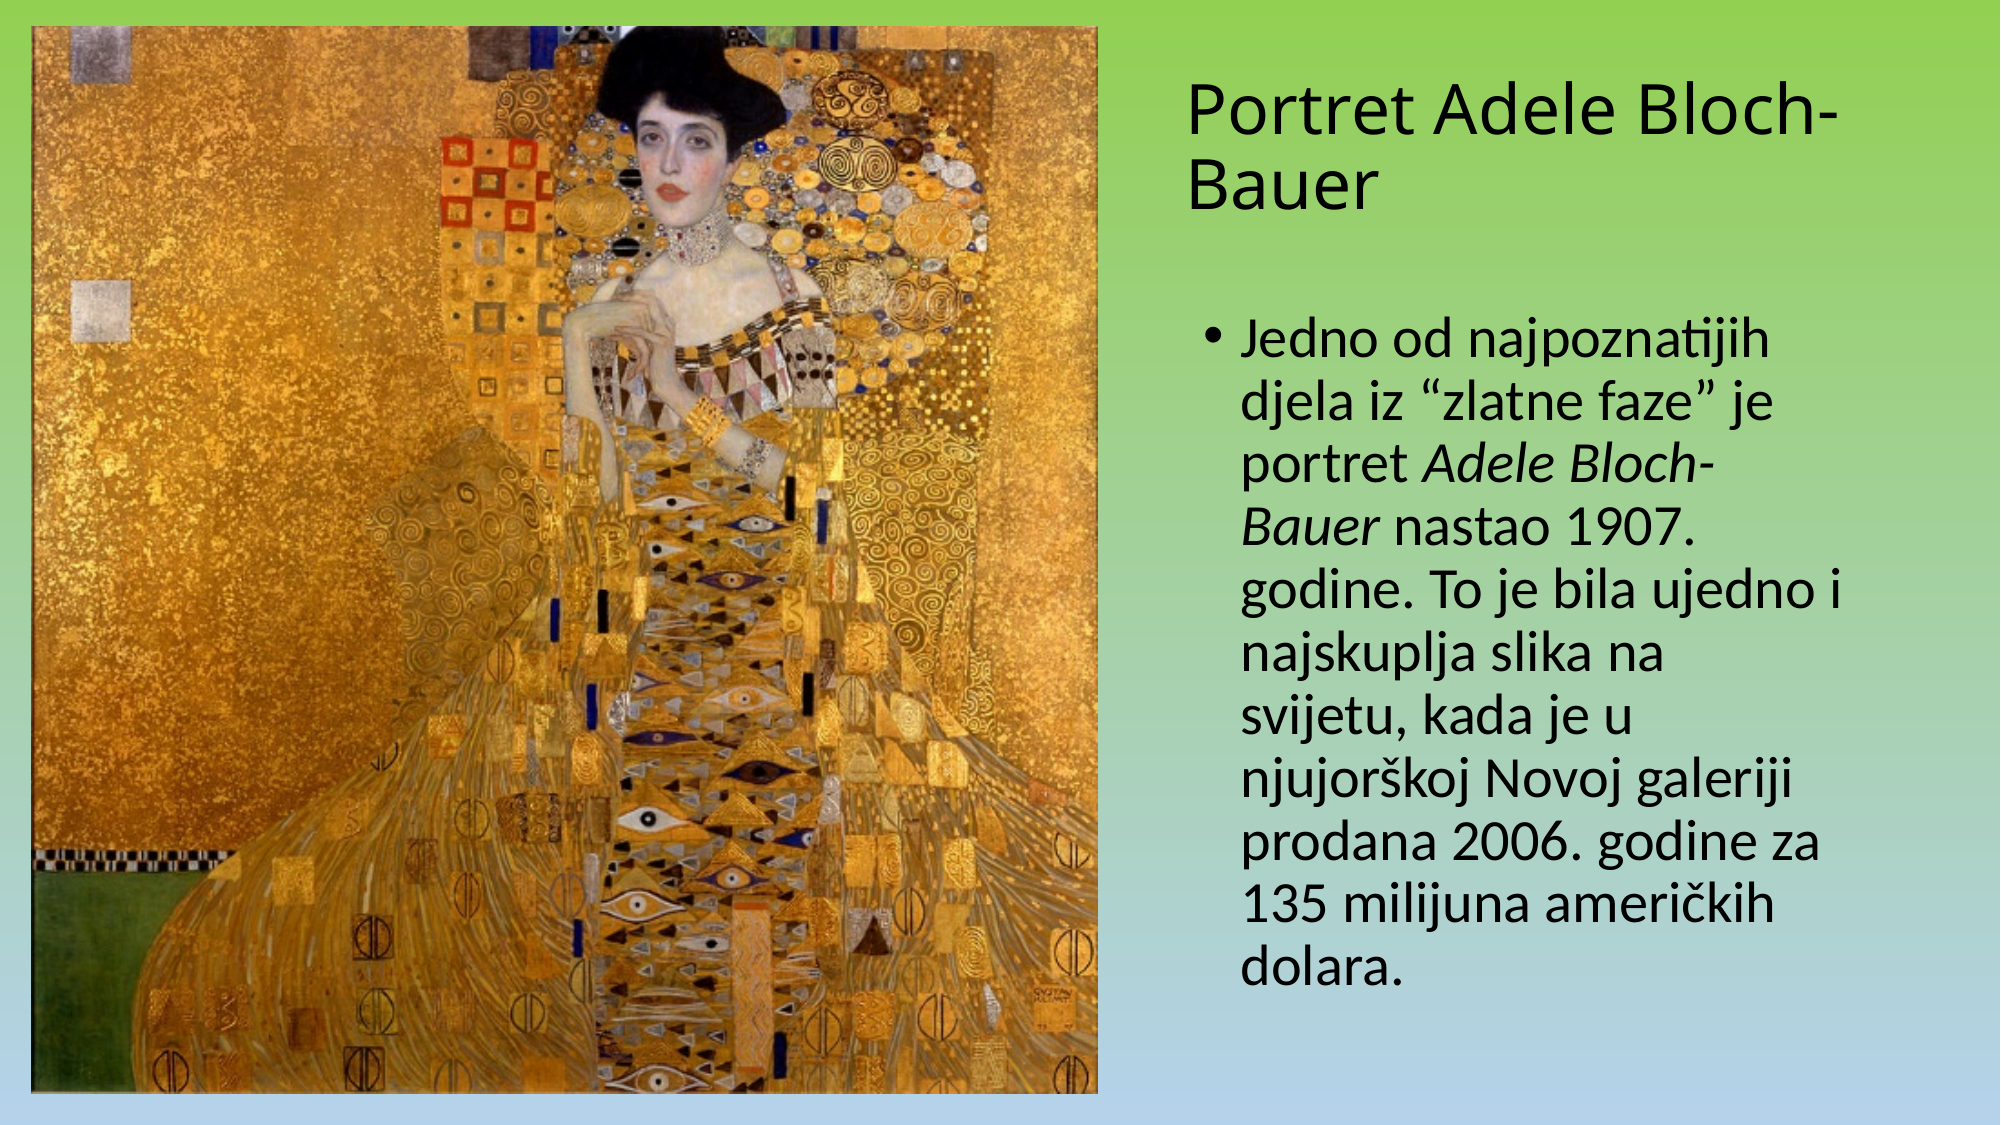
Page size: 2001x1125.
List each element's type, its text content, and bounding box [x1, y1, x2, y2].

title Portret Adele Bloch-Bauer [1170, 65, 1881, 233]
list Jedno od najpoznatijih djela iz “zlatne faze” je portret Adele Bloch-Bauer nastao 1907. godine. To je bila ujedno i najskuplja slika na svijetu, kada je u njujorškoj Novoj galeriji prodana 2006. godine za 135 milijuna američkih dolara. [1188, 299, 1863, 1014]
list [31, 26, 1098, 1094]
